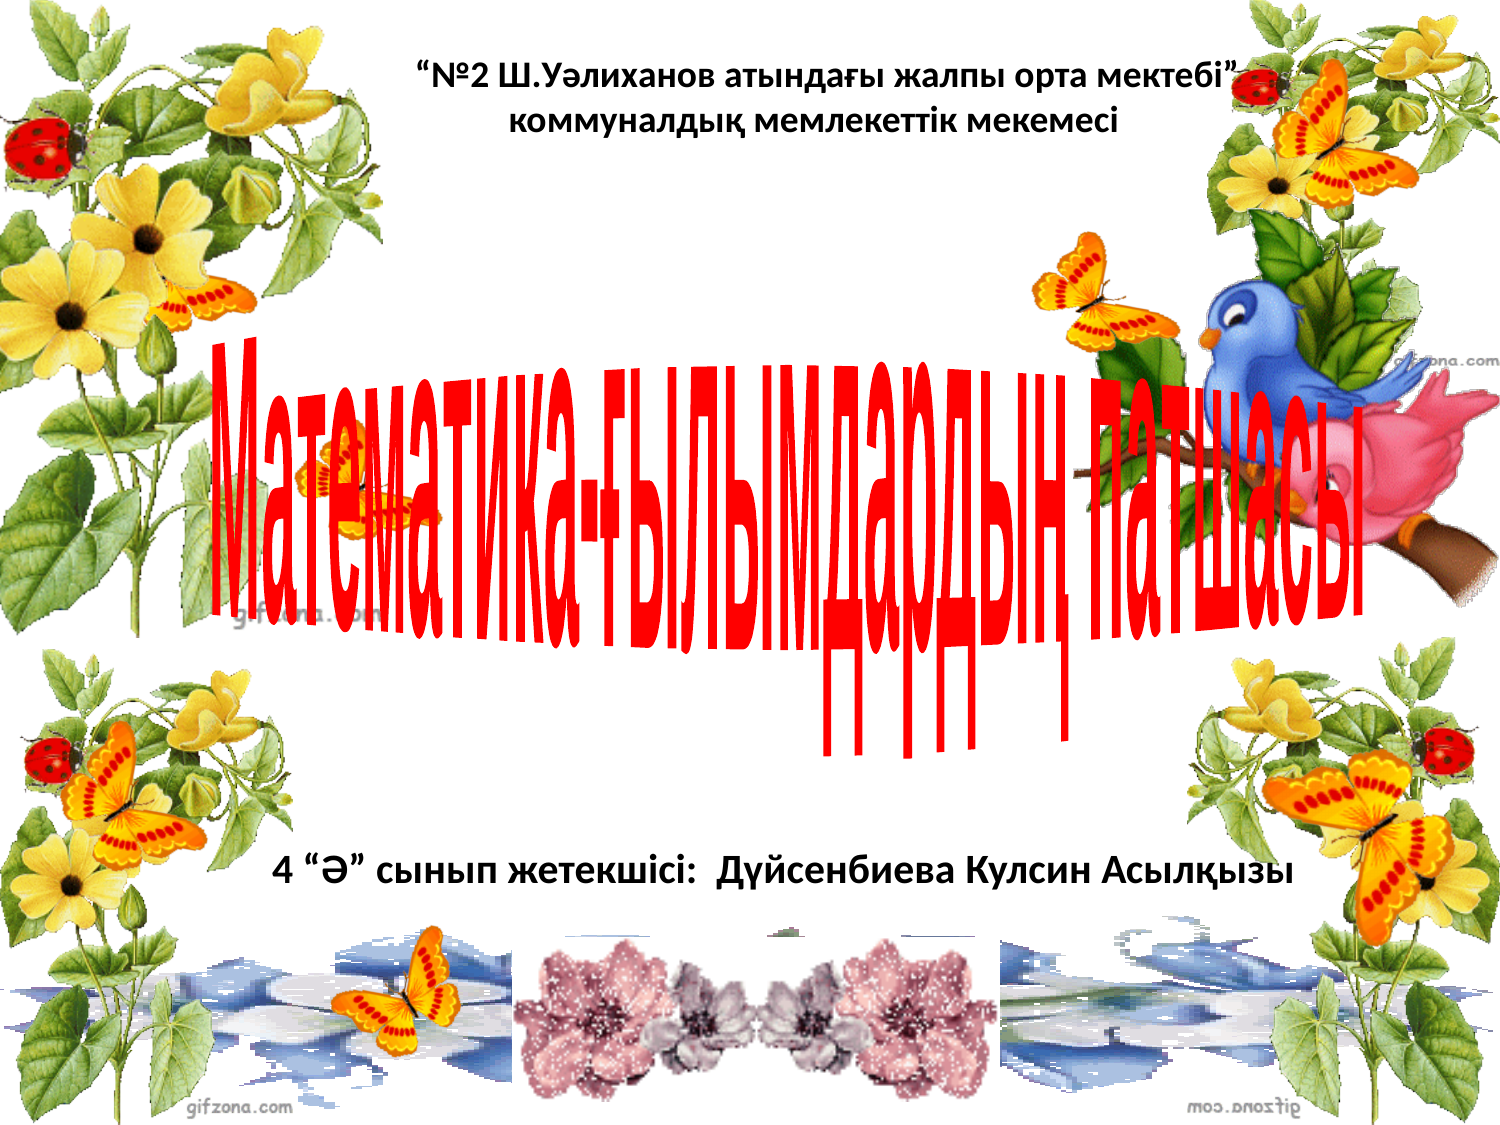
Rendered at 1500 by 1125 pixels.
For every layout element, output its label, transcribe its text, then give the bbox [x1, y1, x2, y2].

text_box “№2 Ш.Уәлиханов атындағы жалпы орта мектебі” коммуналдық мемлекеттік мекемесі [400, 42, 1201, 148]
picture [0, 637, 1500, 1125]
picture [0, 0, 461, 638]
picture [1000, 0, 1500, 609]
text_box 4 “Ә” сынып жетекшісі: Дүйсенбиева Кулсин Асылқызы [298, 834, 1182, 899]
picture [462, 433, 468, 465]
